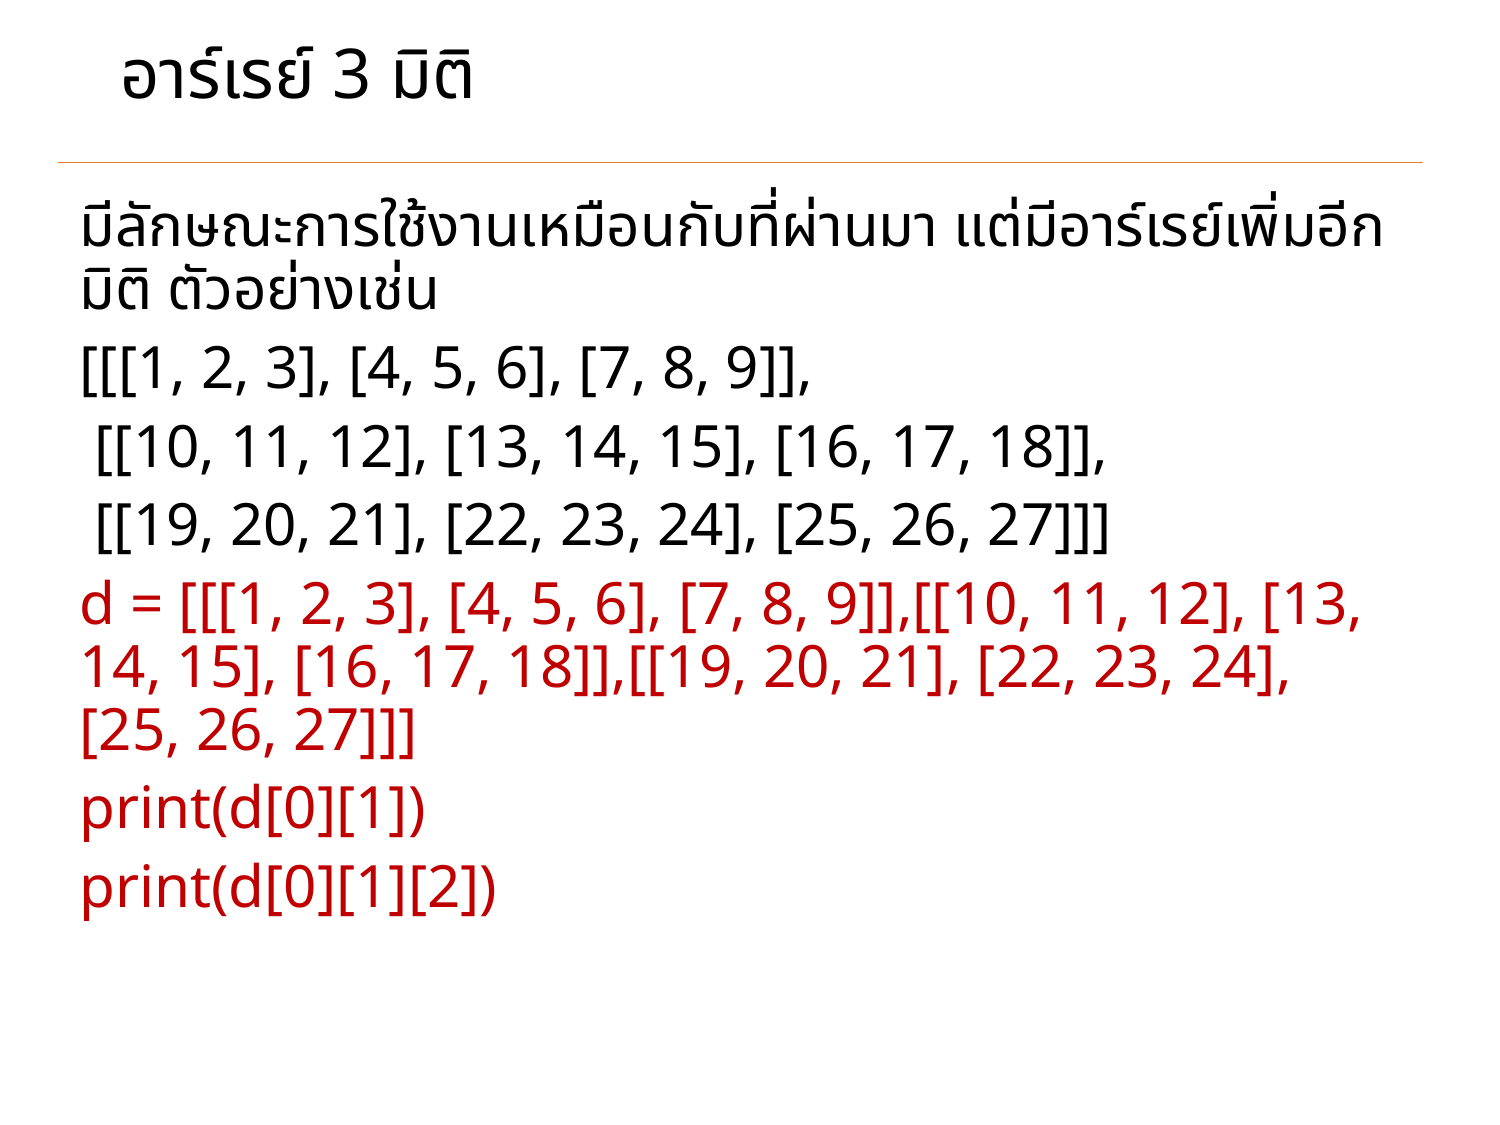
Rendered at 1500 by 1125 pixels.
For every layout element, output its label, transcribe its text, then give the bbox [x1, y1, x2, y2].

list มีลักษณะการใช้งานเหมือนกับที่ผ่านมา แต่มีอาร์เรย์เพิ่มอีกมิติ ตัวอย่างเช่น [[[1, 2, 3], [4, 5, 6], [7, 8, 9]], [[10, 11, 12], [13, 14, 15], [16, 17, 18]], [[19, 20, 21], [22, 23, 24], [25, 26, 27]]] d = [[[1, 2, 3], [4, 5, 6], [7, 8, 9]],[[10, 11, 12], [13, 14, 15], [16, 17, 18]],[[19, 20, 21], [22, 23, 24], [25, 26, 27]]] print(d[0][1]) print(d[0][1][2]) [64, 189, 1423, 1059]
title อาร์เรย์ 3 มิติ [105, 20, 1399, 134]
